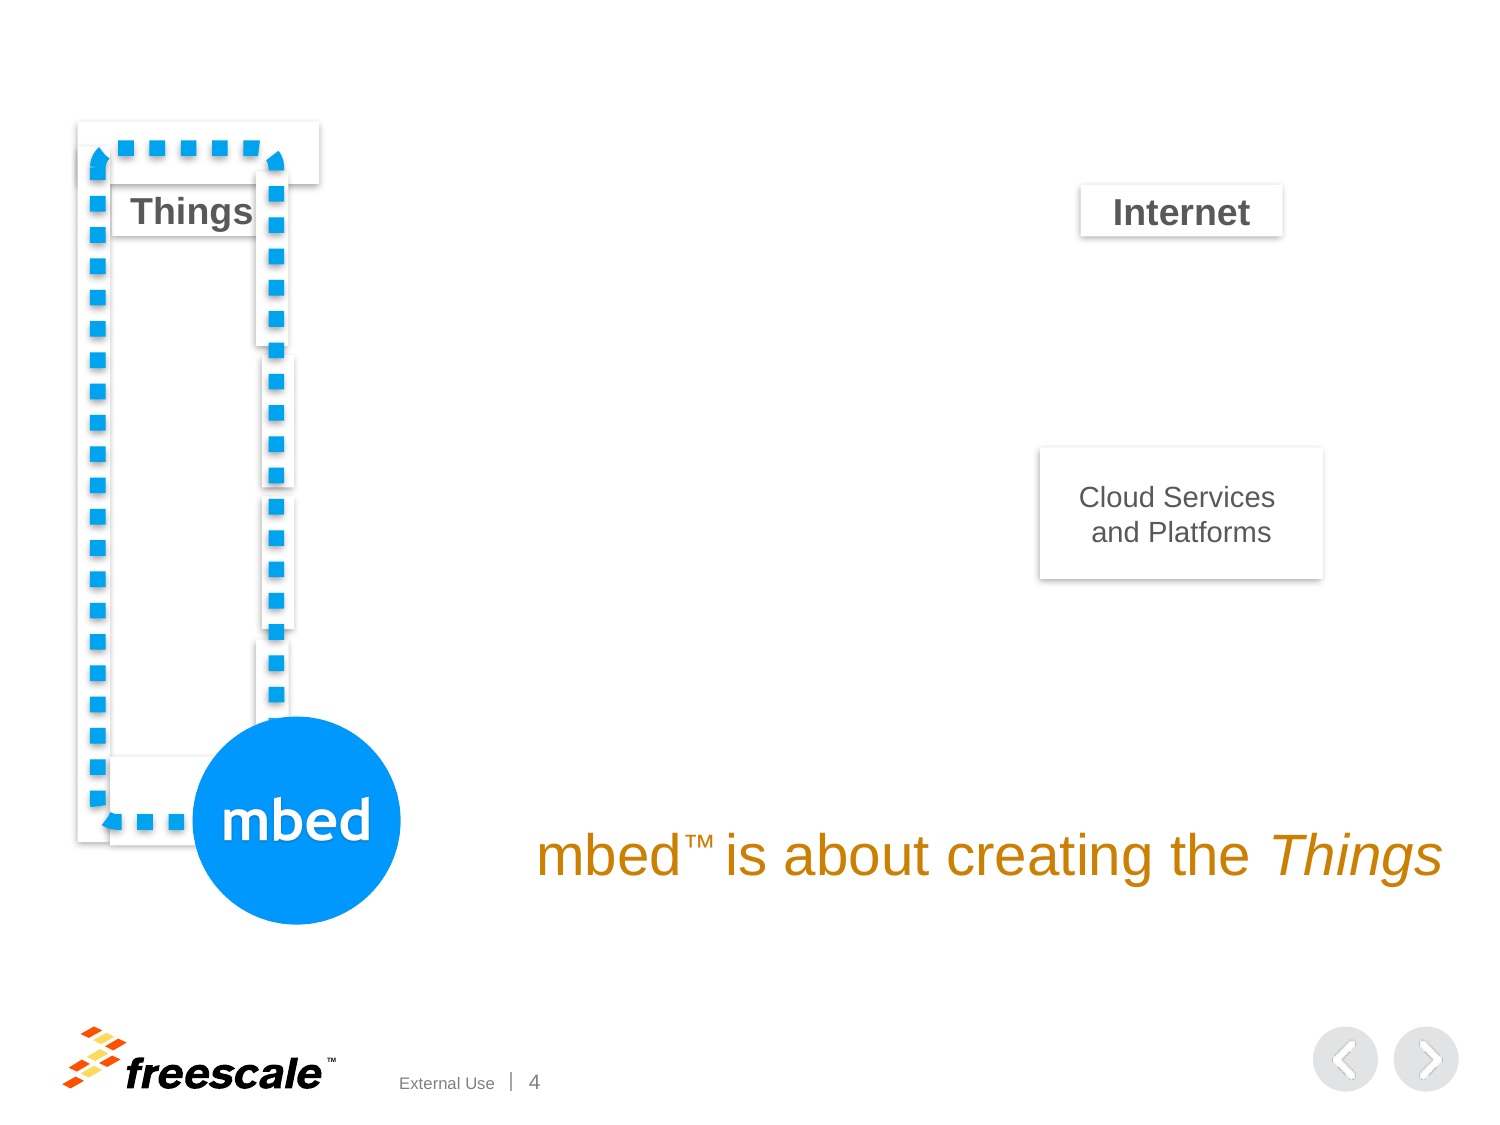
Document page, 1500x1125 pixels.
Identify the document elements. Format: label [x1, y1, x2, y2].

picture [1316, 1032, 1376, 1088]
text_box [0, 7, 1500, 969]
picture [1400, 1032, 1459, 1088]
